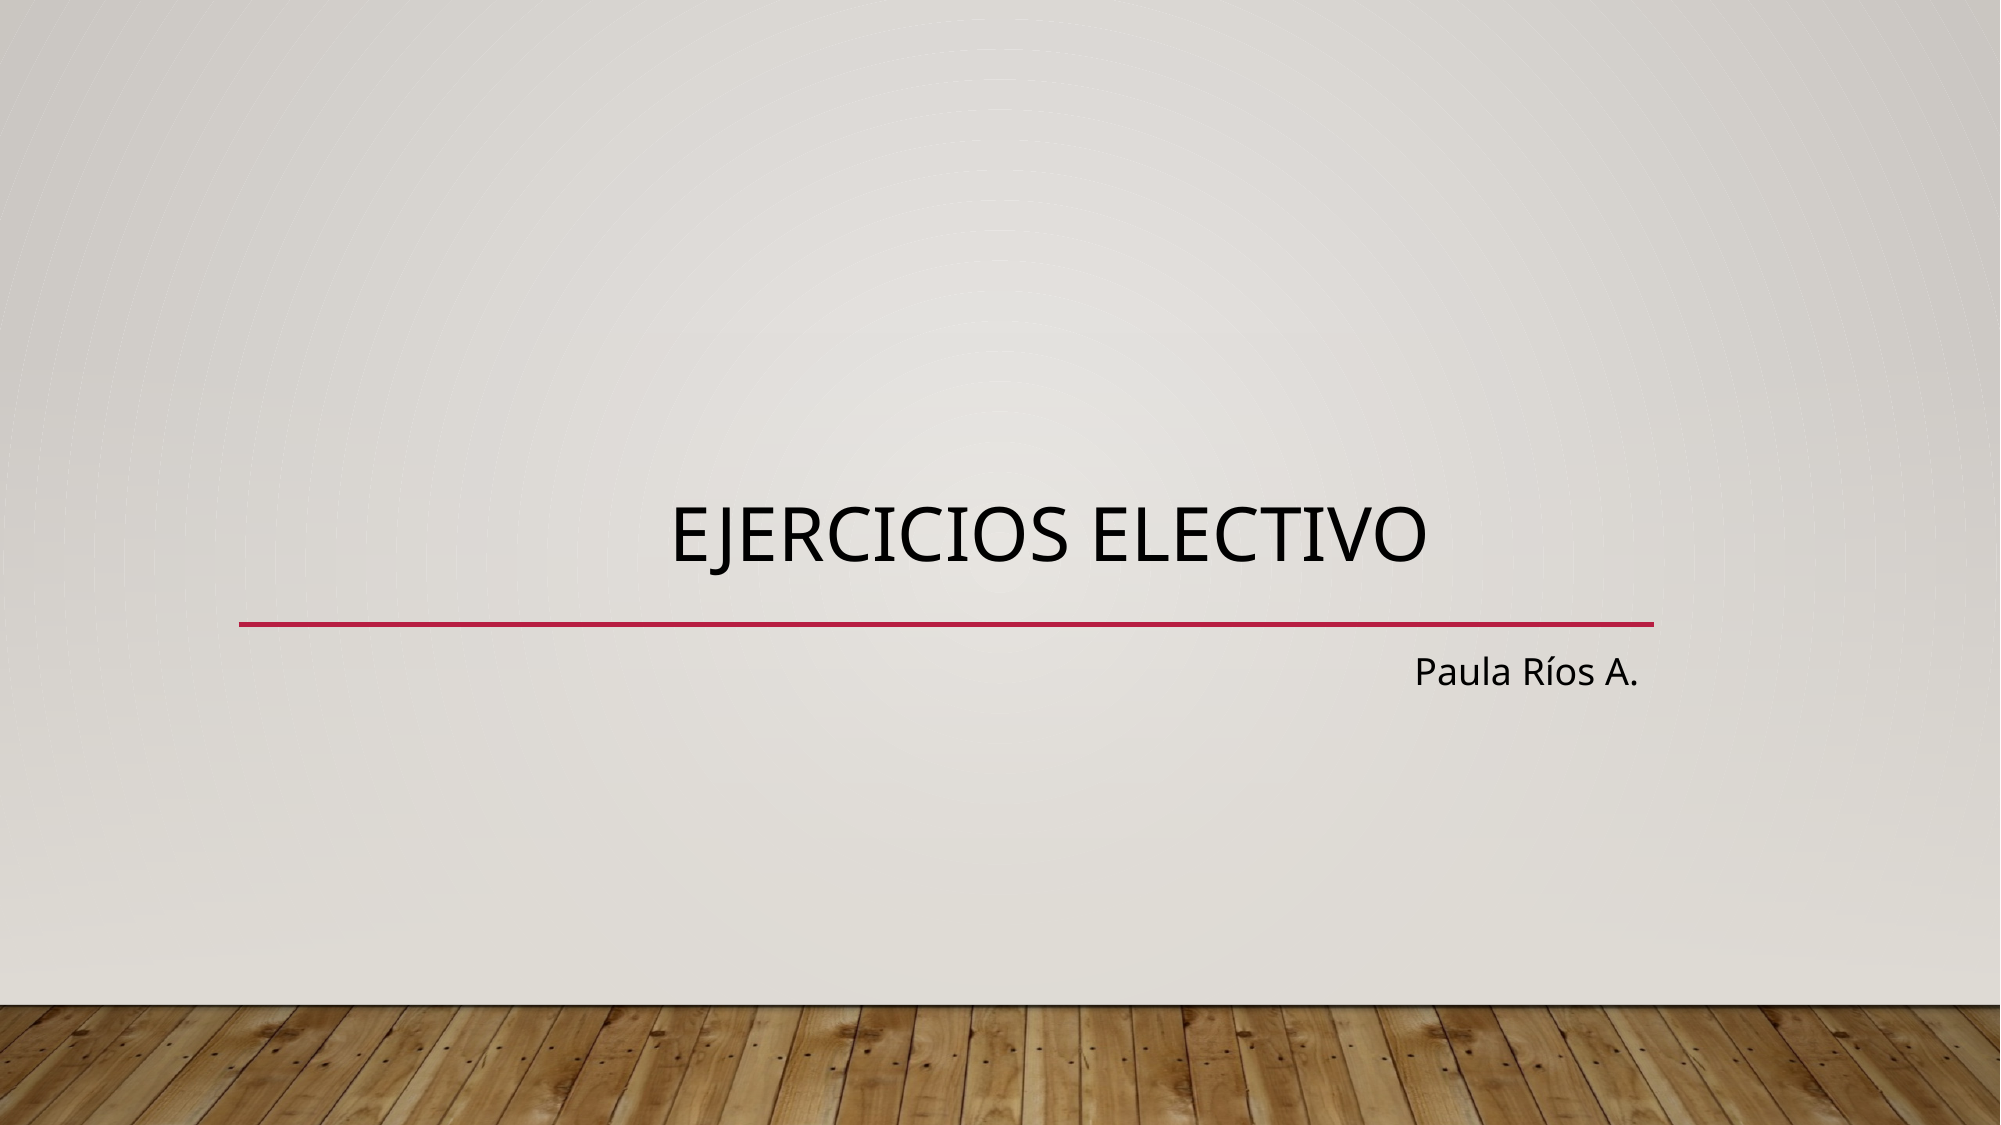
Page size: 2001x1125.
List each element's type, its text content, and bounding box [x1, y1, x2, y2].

title Ejercicios electivo [187, 117, 1913, 585]
list Paula Ríos A. [238, 624, 1655, 791]
picture [0, 1005, 2000, 1125]
